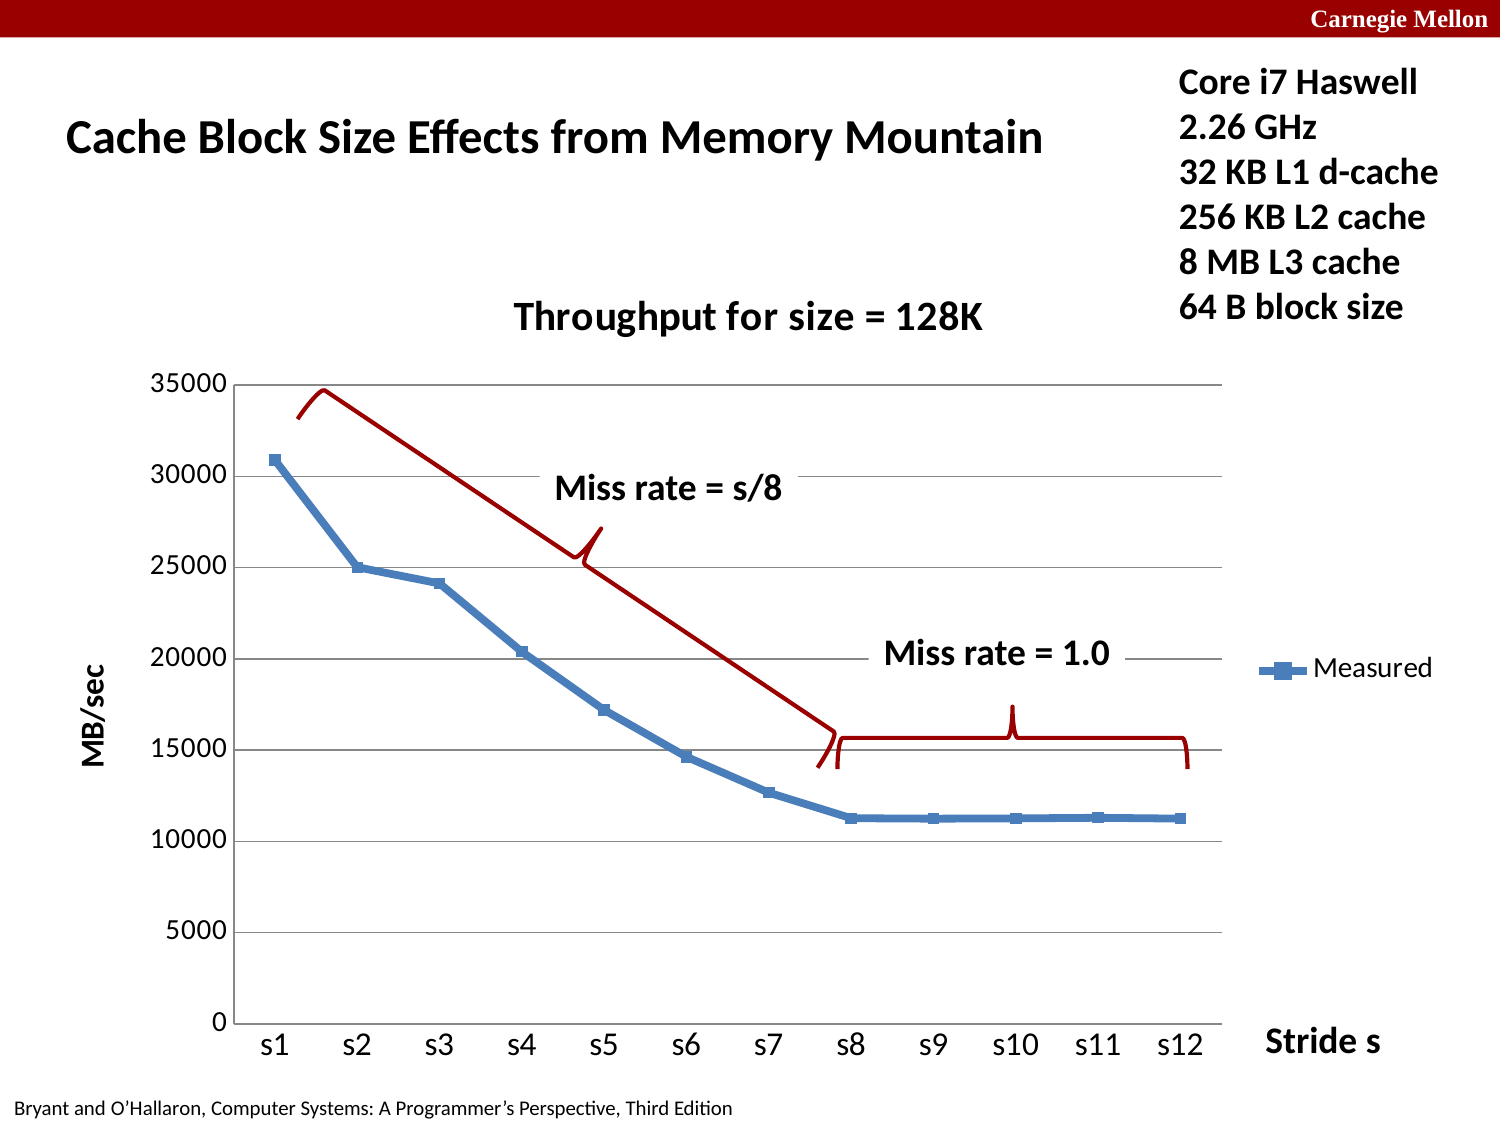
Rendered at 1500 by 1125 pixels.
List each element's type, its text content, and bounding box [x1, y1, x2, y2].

text_box Core i7 Haswell 2.26 GHz 32 KB L1 d-cache 256 KB L2 cache 8 MB L3 cache 64 B block size [1164, 49, 1454, 262]
title Cache Block Size Effects from Memory Mountain [58, 70, 1063, 197]
chart [41, 262, 1456, 1080]
